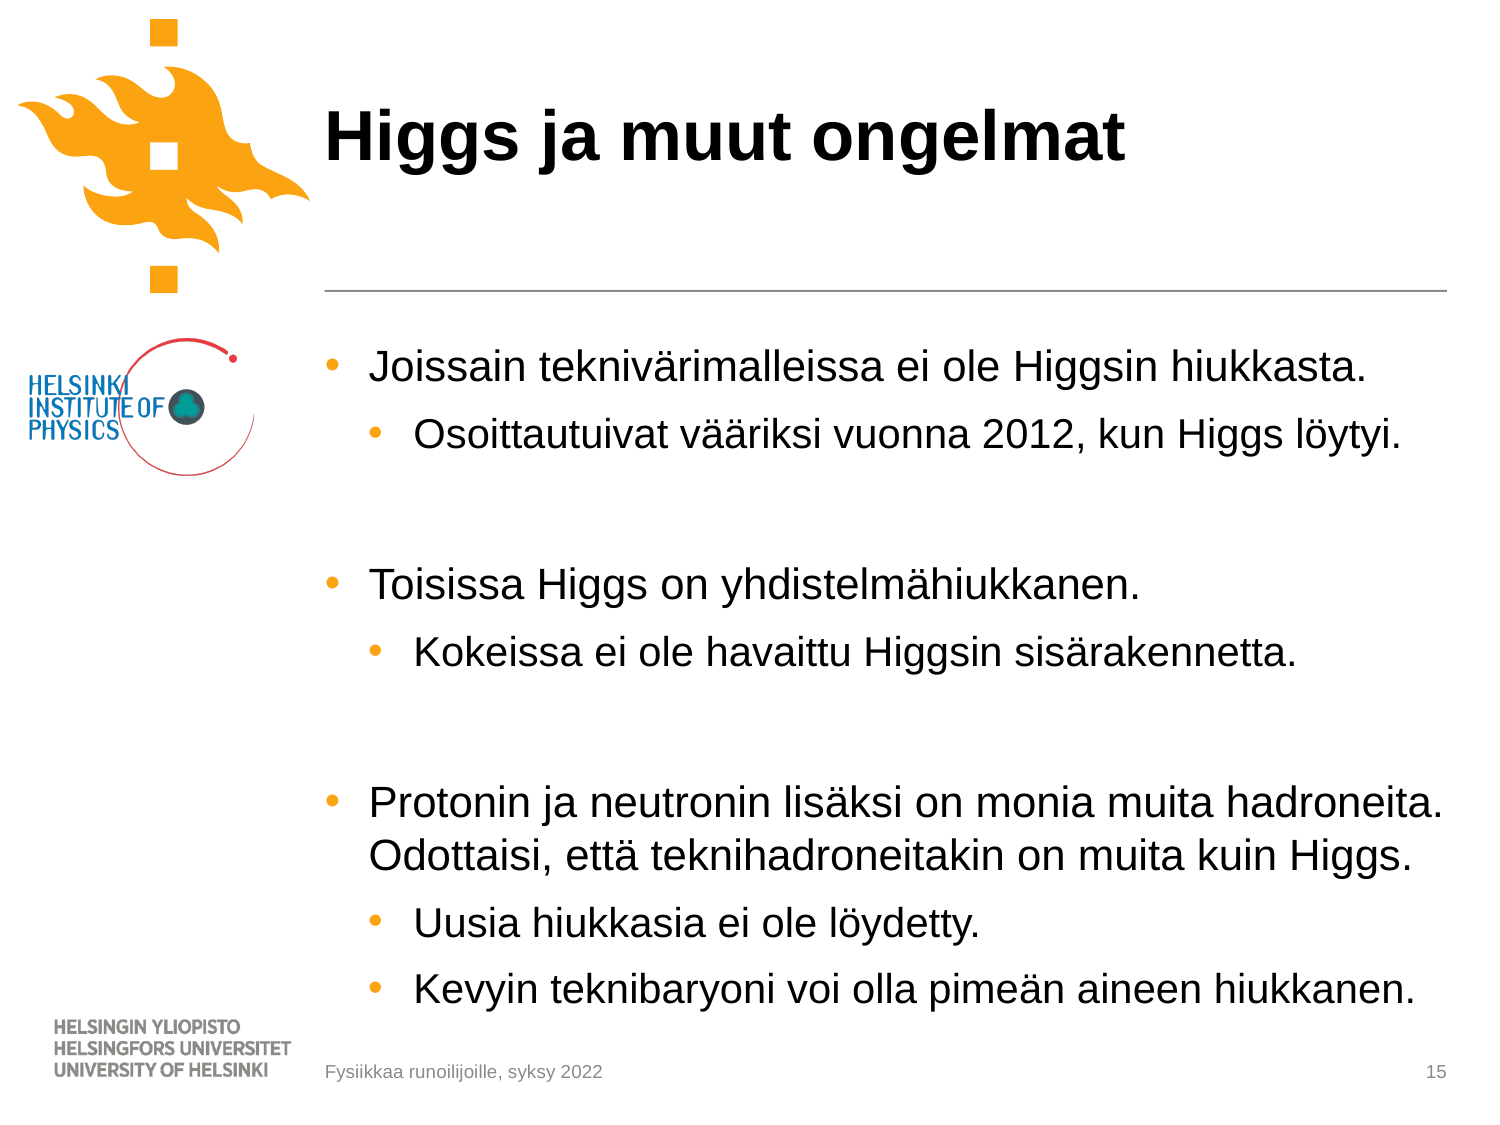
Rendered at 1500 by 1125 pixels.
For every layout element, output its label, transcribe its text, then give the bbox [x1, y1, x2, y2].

slide_number 15 [1376, 1011, 1447, 1083]
picture [53, 1017, 292, 1079]
title Higgs ja muut ongelmat [324, 90, 1447, 279]
footer Fysiikkaa runoilijoille, syksy 2022 [324, 1064, 1069, 1083]
list Joissain teknivärimalleissa ei ole Higgsin hiukkasta. Osoittautuivat vääriksi vuonna 2012, kun Higgs löytyi. Toisissa Higgs on yhdistelmähiukkanen. Kokeissa ei ole havaittu Higgsin sisärakennetta. Protonin ja neutronin lisäksi on monia muita hadroneita. Odottaisi, että teknihadroneitakin on muita kuin Higgs. Uusia hiukkasia ei ole löydetty. Kevyin teknibaryoni voi olla pimeän aineen hiukkanen. [324, 338, 1453, 1059]
